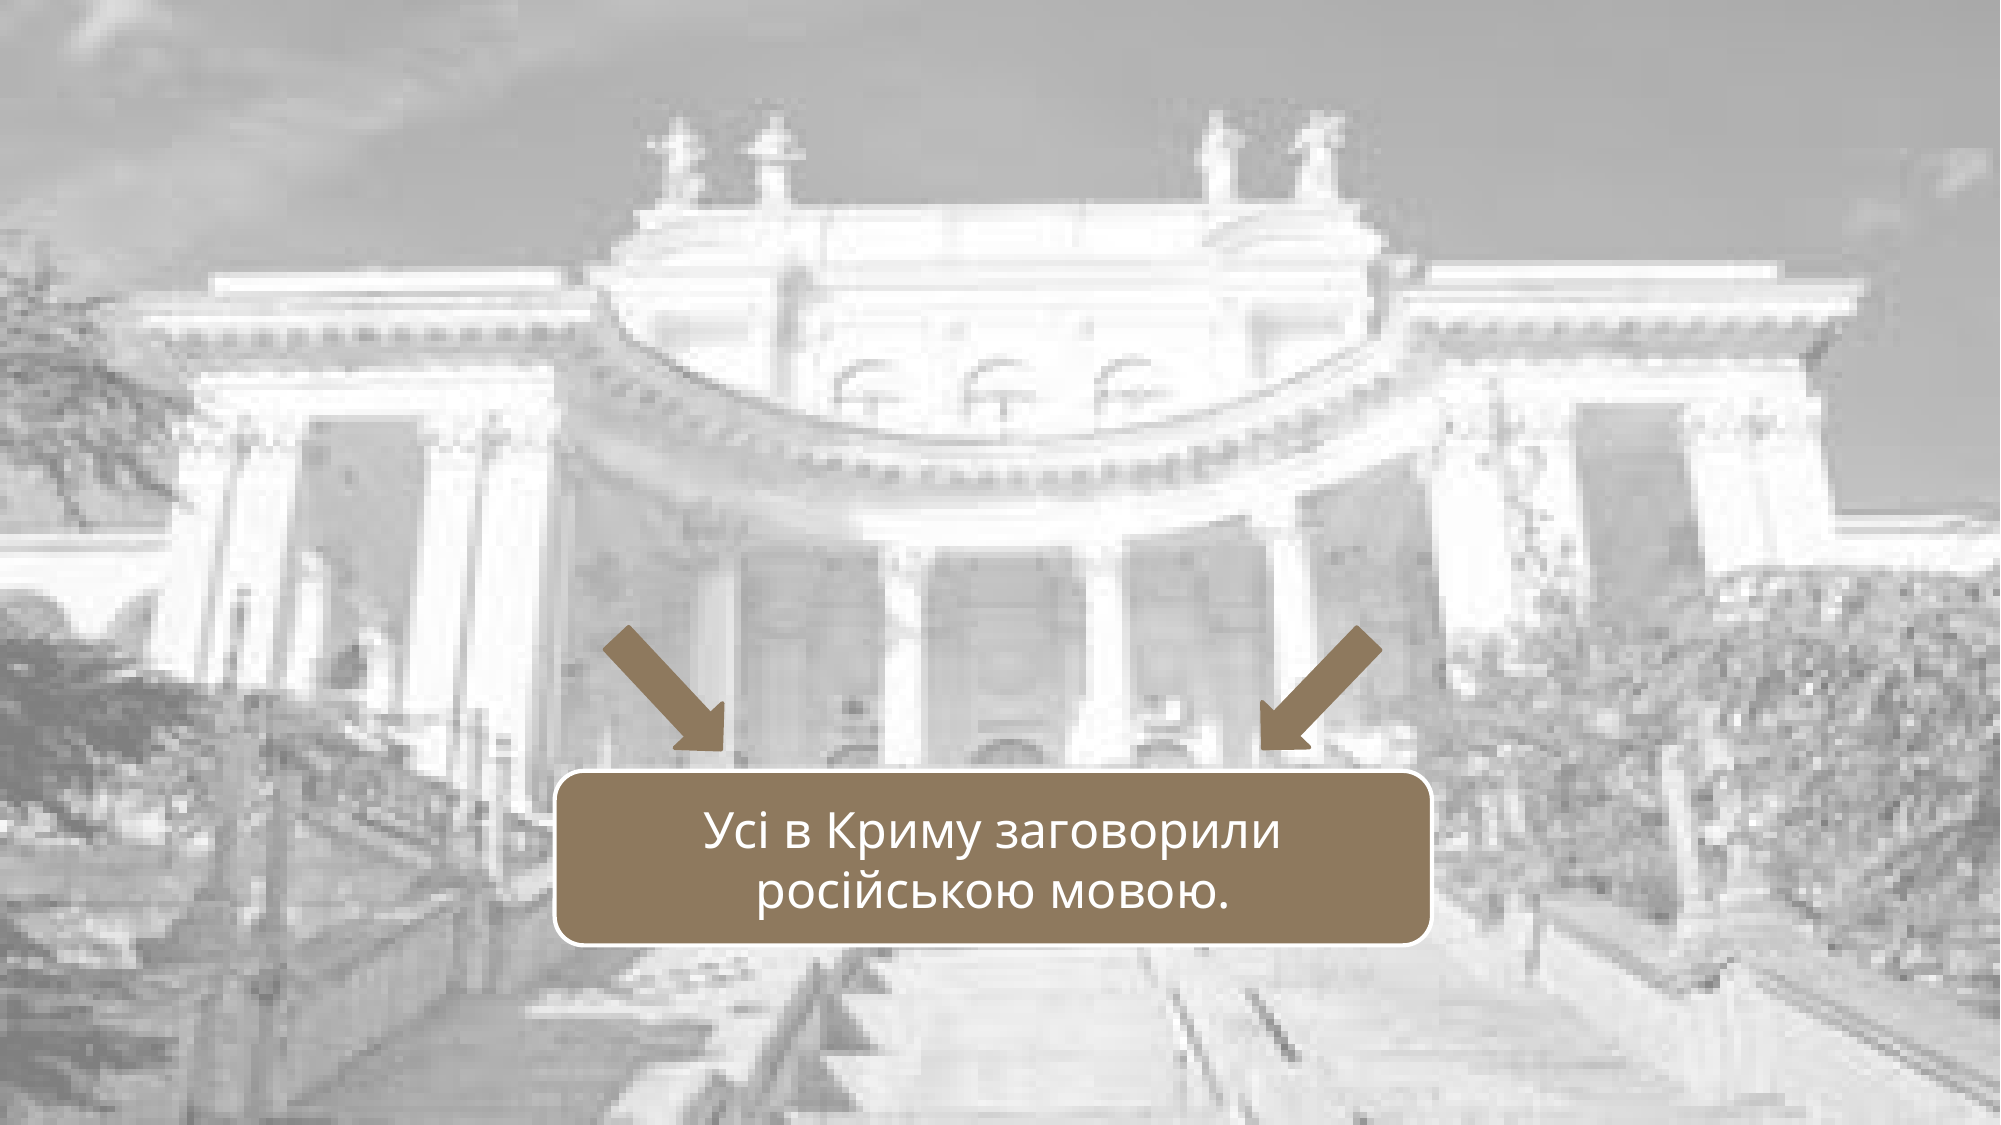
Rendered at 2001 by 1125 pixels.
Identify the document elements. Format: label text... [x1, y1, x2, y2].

text_box Усі в Криму заговорили російською мовою. [552, 783, 1435, 948]
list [66, 28, 1929, 772]
